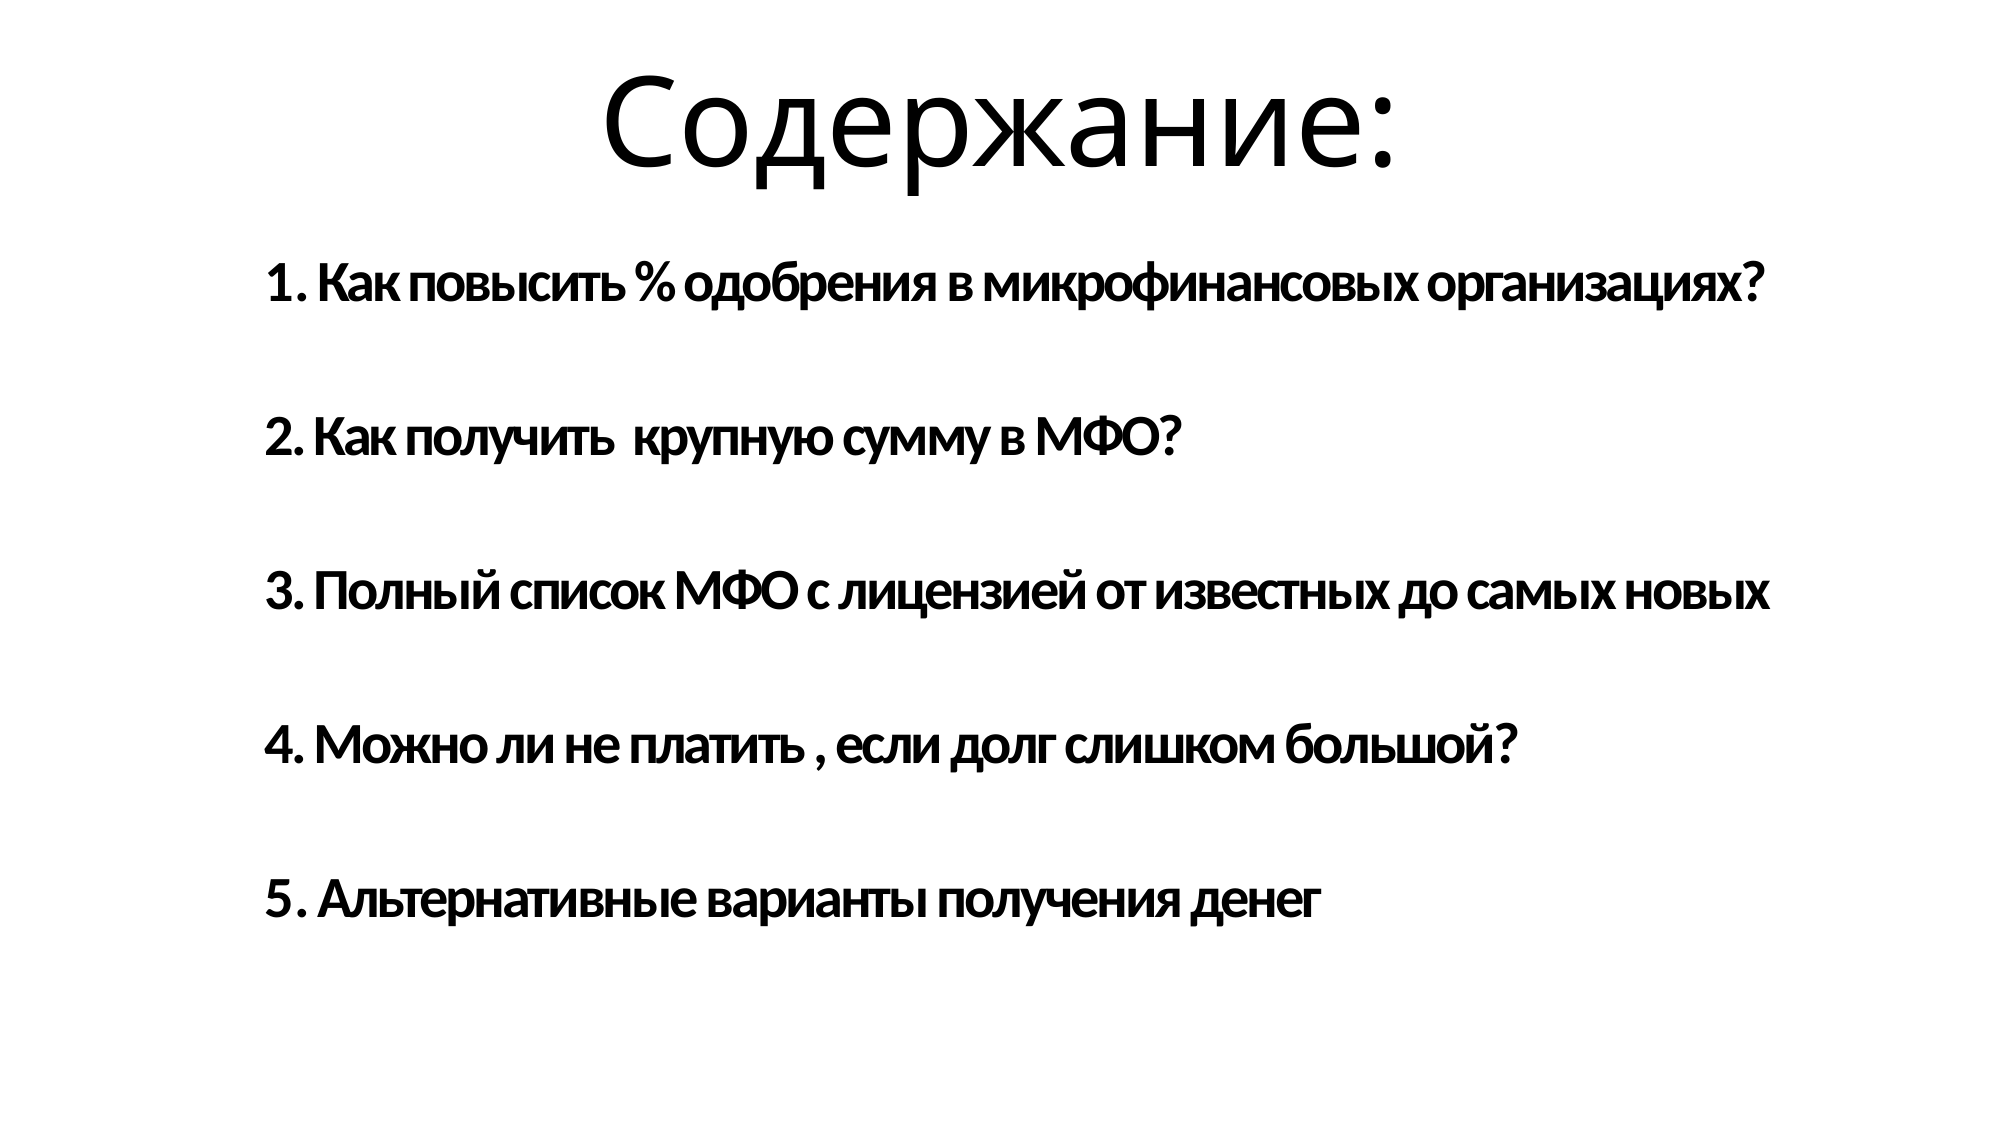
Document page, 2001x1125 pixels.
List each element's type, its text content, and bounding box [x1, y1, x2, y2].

subtitle 1. Как повысить % одобрения в микрофинансовых организациях? 2. Как получить крупную сумму в МФО? 3. Полный список МФО с лицензией от известных до самых новых 4. Можно ли не платить , если долг слишком большой? 5. Альтернативные варианты получения денег [249, 151, 1880, 1053]
title Содержание: [249, 50, 1750, 151]
